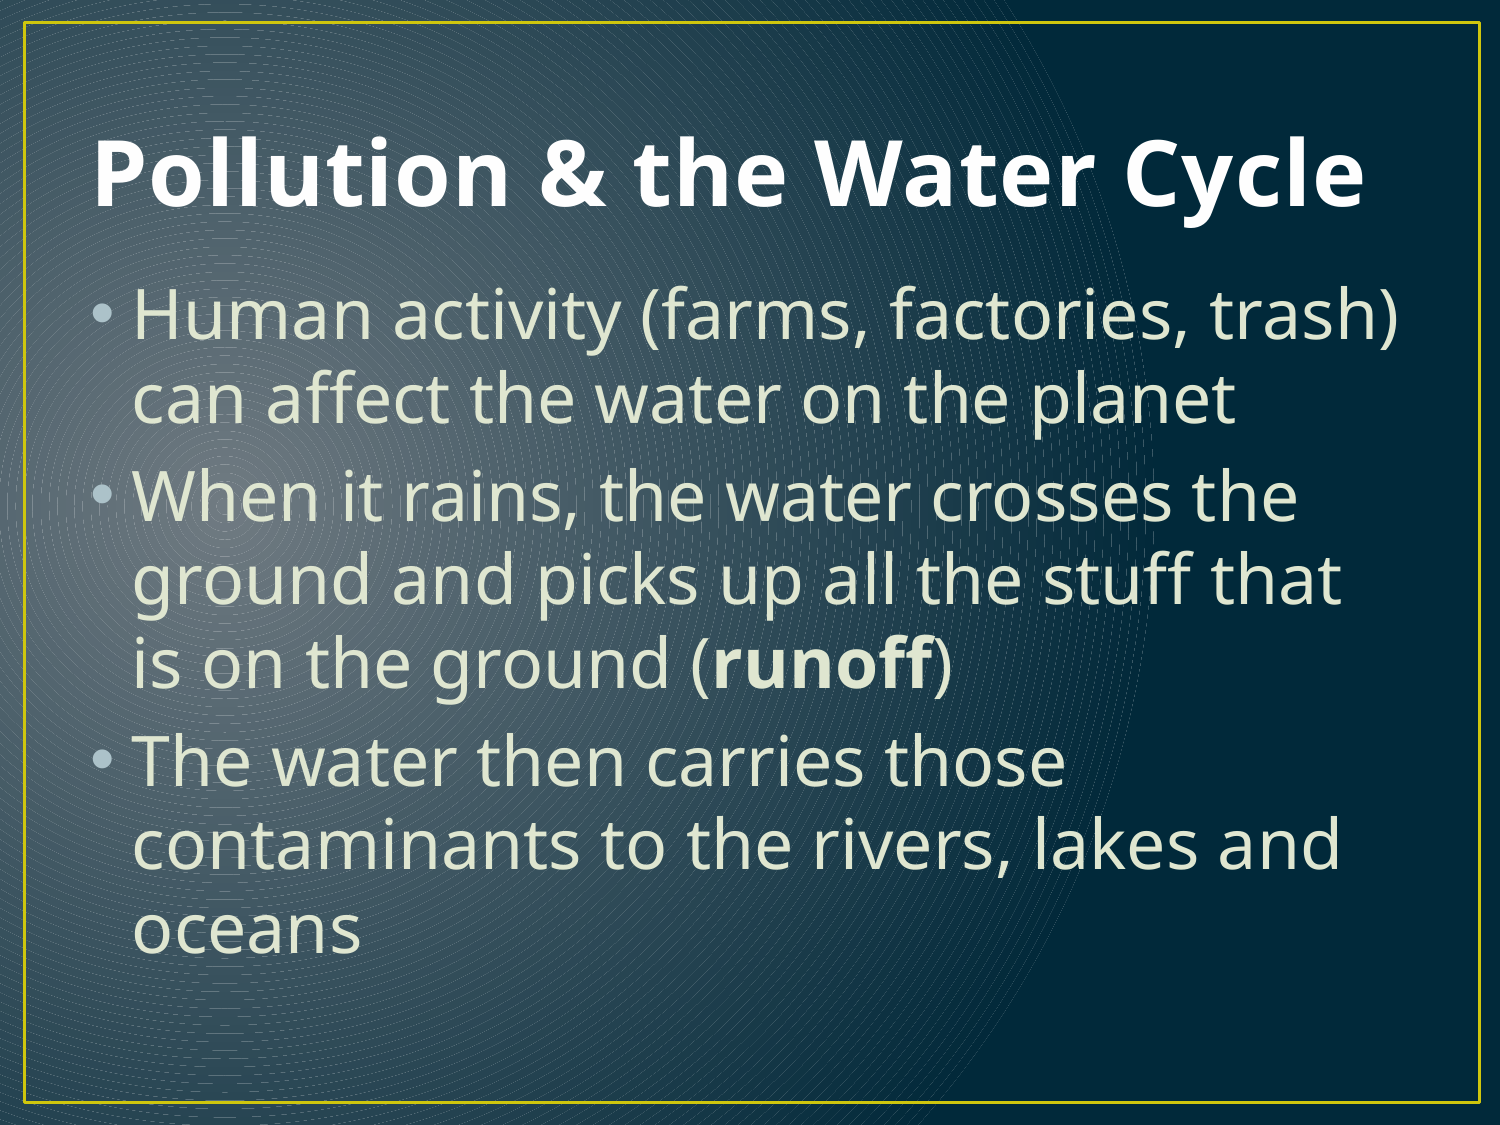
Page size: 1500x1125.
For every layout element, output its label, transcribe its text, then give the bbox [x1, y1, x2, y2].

title Pollution & the Water Cycle [75, 45, 1425, 233]
list Human activity (farms, factories, trash) can affect the water on the planet When it rains, the water crosses the ground and picks up all the stuff that is on the ground (runoff) The water then carries those contaminants to the rivers, lakes and oceans [75, 262, 1425, 1005]
